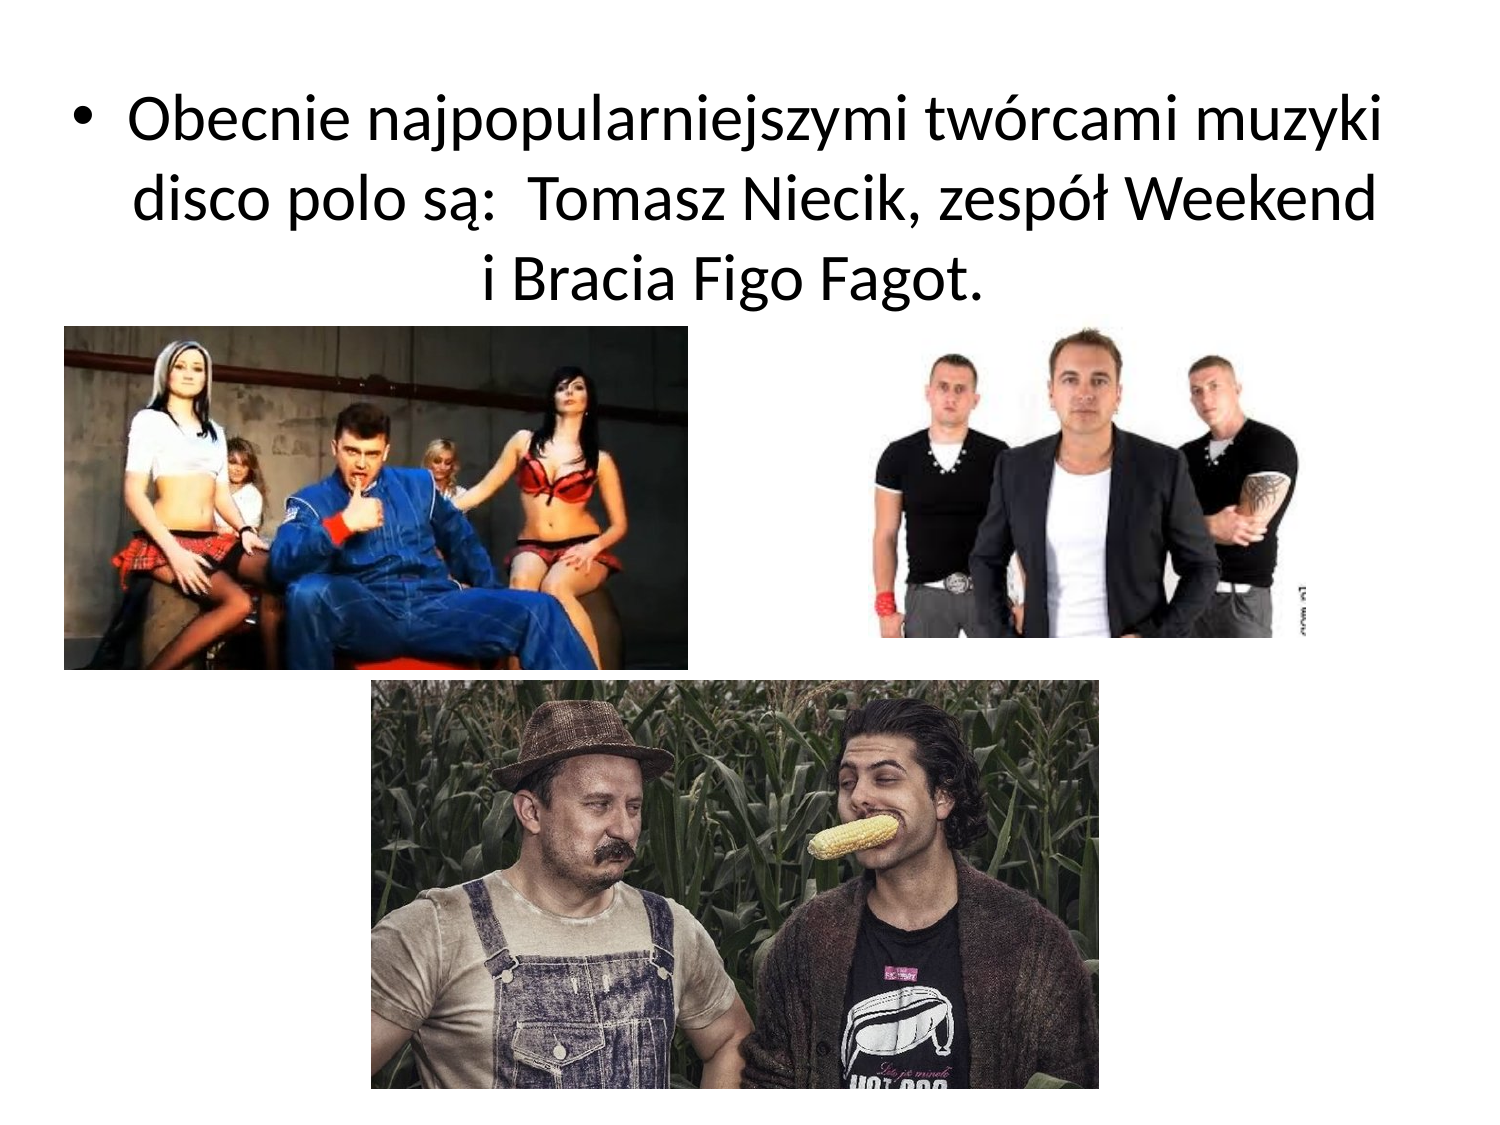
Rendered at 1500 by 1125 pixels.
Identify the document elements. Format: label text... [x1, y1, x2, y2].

list Obecnie najpopularniejszymi twórcami muzyki disco polo są: Tomasz Niecik, zespół Weekend i Bracia Figo Fagot. [53, 66, 1404, 809]
picture [371, 680, 1099, 1090]
picture [64, 326, 688, 671]
picture [867, 314, 1306, 638]
